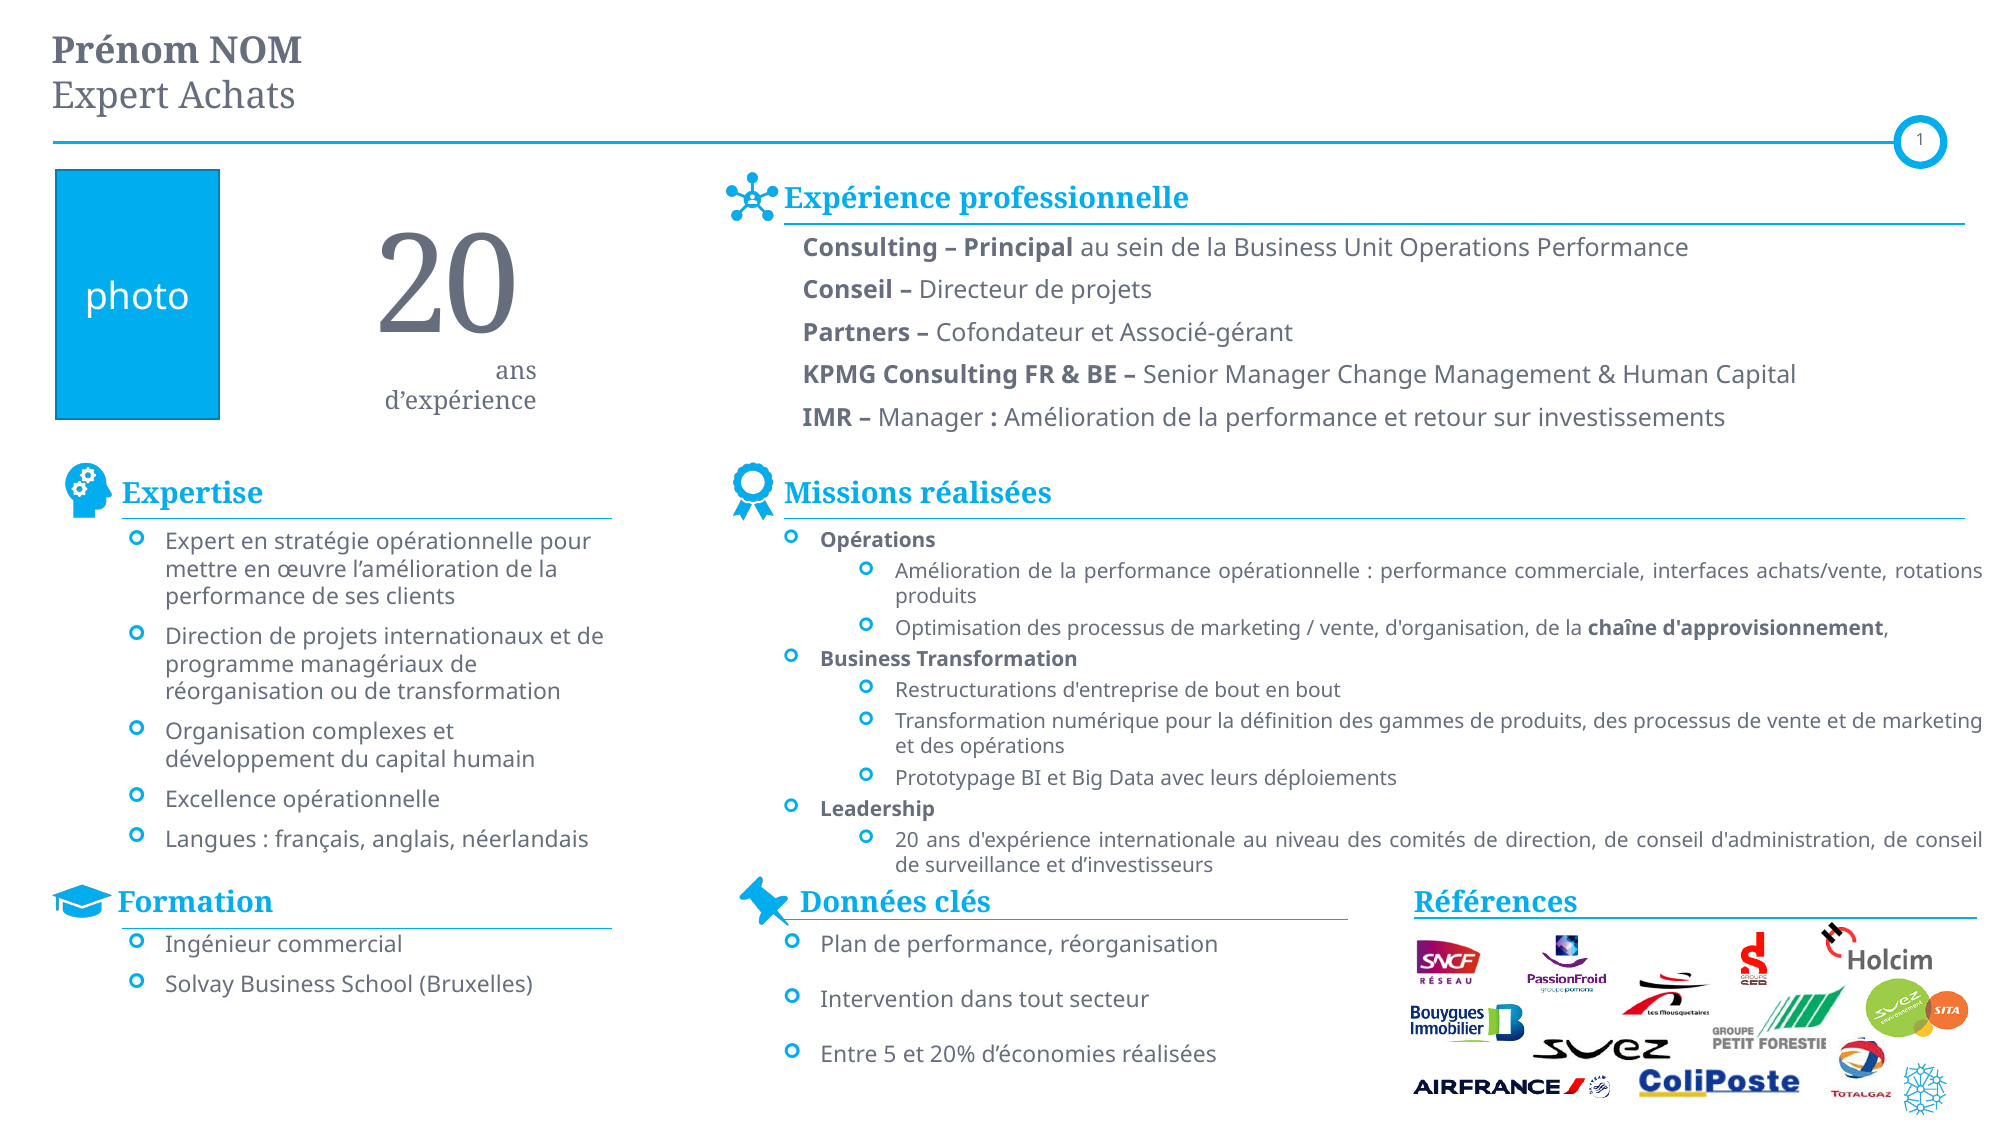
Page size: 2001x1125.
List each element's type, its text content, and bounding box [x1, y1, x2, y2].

text_box Plan de performance, réorganisation Intervention dans tout secteur Entre 5 et 20% d’économies réalisées [768, 922, 1275, 1075]
picture [1400, 930, 1812, 1101]
picture [49, 868, 115, 934]
text_box Références [1413, 882, 1905, 917]
picture [720, 459, 786, 524]
text_box Expérience professionnelle [785, 179, 1395, 215]
text_box Expert en stratégie opérationnelle pour mettre en œuvre l’amélioration de la performance de ses clients Direction de projets internationaux et de programme managériaux de réorganisation ou de transformation Organisation complexes et développement du capital humain Excellence opérationnelle Langues : français, anglais, néerlandais [121, 519, 637, 859]
text_box photo [55, 169, 220, 420]
text_box ans d’expérience [329, 346, 552, 422]
picture [1818, 920, 1934, 973]
text_box Expertise [121, 473, 720, 509]
text_box Missions réalisées [786, 473, 1395, 509]
text_box Données clés [799, 882, 1411, 918]
picture [719, 164, 785, 230]
picture [1413, 1075, 1610, 1098]
text_box Consulting – Principal au sein de la Business Unit Operations Performance Conseil – Directeur de projets Partners – Cofondateur et Associé-gérant KPMG Consulting FR & BE – Senior Manager Change Management & Human Capital IMR – Manager : Amélioration de la performance et retour sur investissements [787, 225, 1950, 439]
picture [1510, 930, 1974, 1108]
text_box Ingénieur commercial Solvay Business School (Bruxelles) [121, 929, 610, 1005]
slide_number 1 [1878, 125, 1963, 156]
text_box Ingénieur commercial Solvay Business School (Bruxelles) [121, 922, 610, 928]
picture [731, 868, 797, 934]
text_box 20 [354, 187, 538, 346]
picture [55, 459, 121, 524]
text_box Formation [117, 882, 728, 918]
title Prénom NOM Expert Achats [51, 26, 1879, 116]
text_box Opérations Amélioration de la performance opérationnelle : performance commerciale, interfaces achats/vente, rotations produits Optimisation des processus de marketing / vente, d'organisation, de la chaîne d'approvisionnement, Business Transformation Restructurations d'entreprise de bout en bout Transformation numérique pour la définition des gammes de produits, des processus de vente et de marketing et des opérations Prototypage BI et Big Data avec leurs déploiements Leadership 20 ans d'expérience internationale au niveau des comités de direction, de conseil d'administration, de conseil de surveillance et d’investisseurs [768, 519, 1998, 885]
